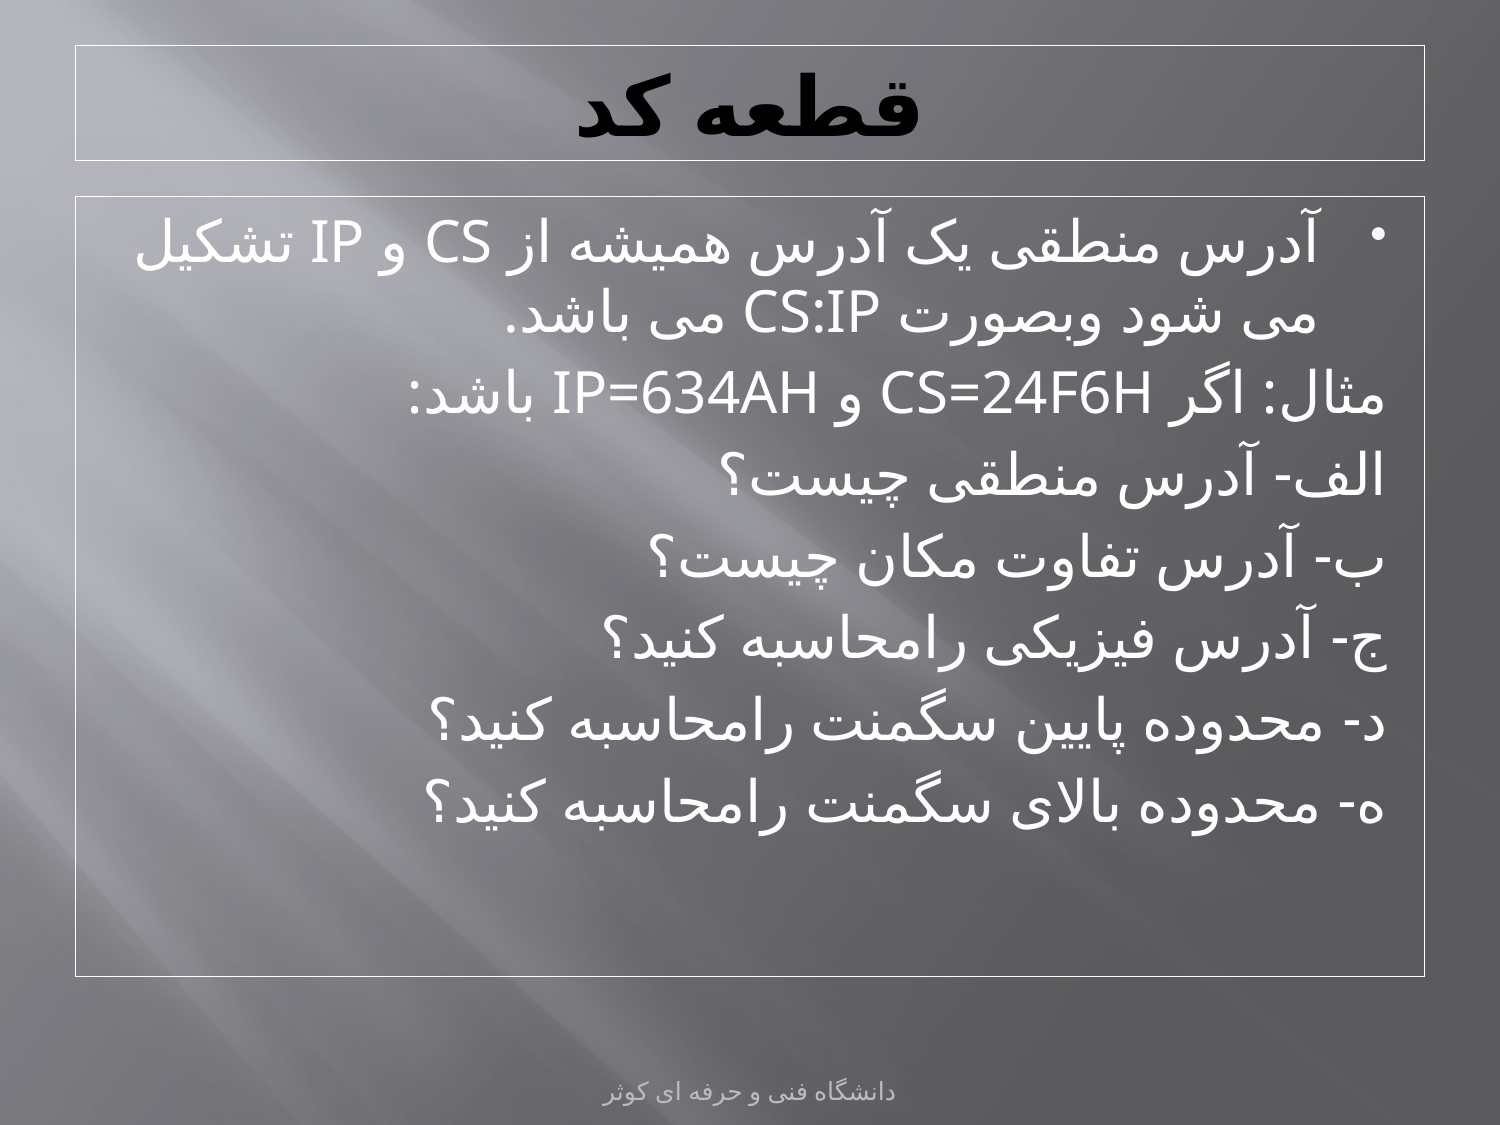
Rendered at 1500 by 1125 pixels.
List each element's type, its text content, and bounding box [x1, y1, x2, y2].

title قطعه کد [75, 45, 1425, 161]
list آدرس منطقی يک آدرس هميشه از CS و IP تشکيل می شود وبصورت CS:IP می باشد. مثال: اگر CS=24F6H و IP=634AH باشد: الف- آدرس منطقی چيست؟ ب- آدرس تفاوت مکان چيست؟ ج- آدرس فيزيکی رامحاسبه کنيد؟ د- محدوده پايين سگمنت رامحاسبه کنيد؟ ه- محدوده بالای سگمنت رامحاسبه کنيد؟ [75, 196, 1425, 977]
footer دانشگاه فنی و حرفه ای کوثر [512, 1052, 988, 1113]
